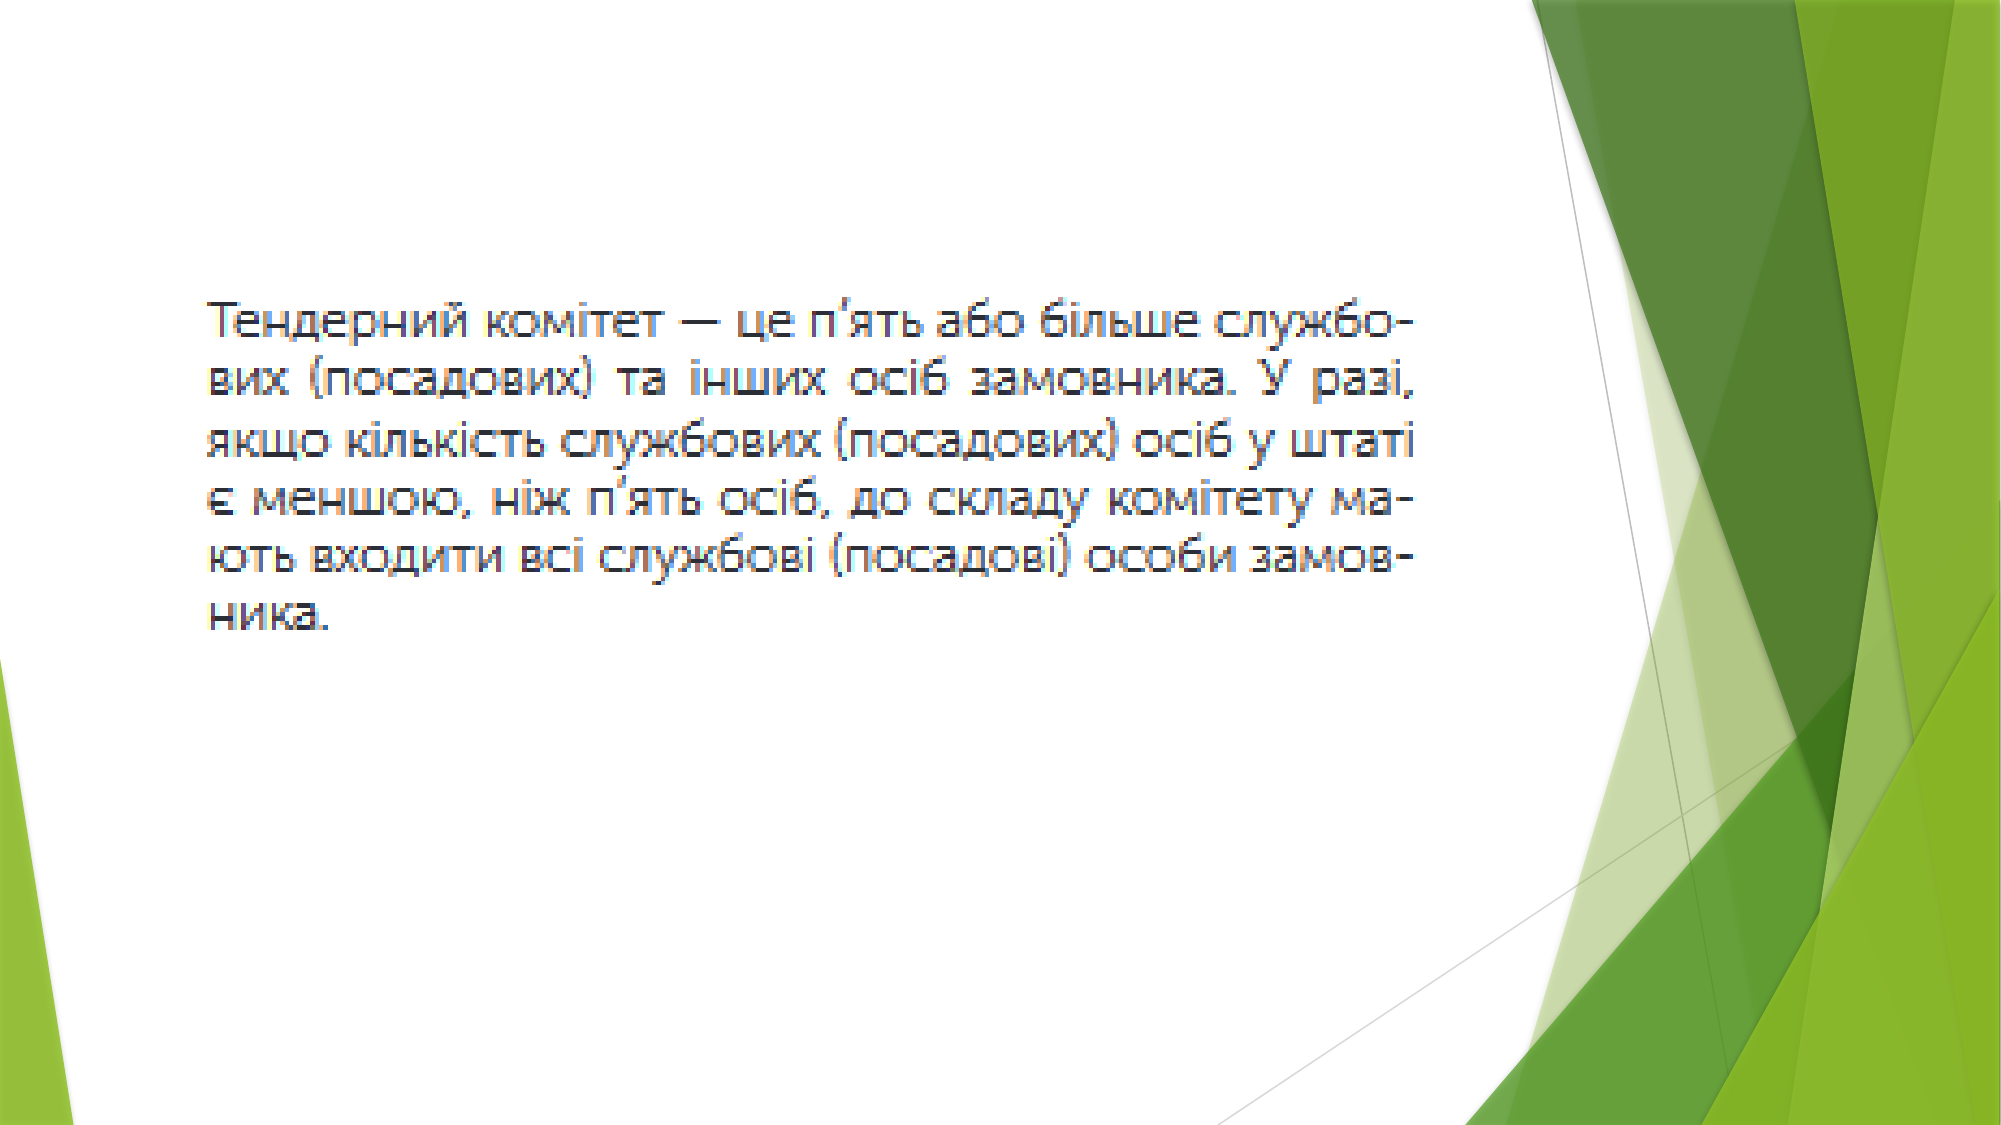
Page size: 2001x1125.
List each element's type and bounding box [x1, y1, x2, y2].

list [151, 257, 1436, 679]
